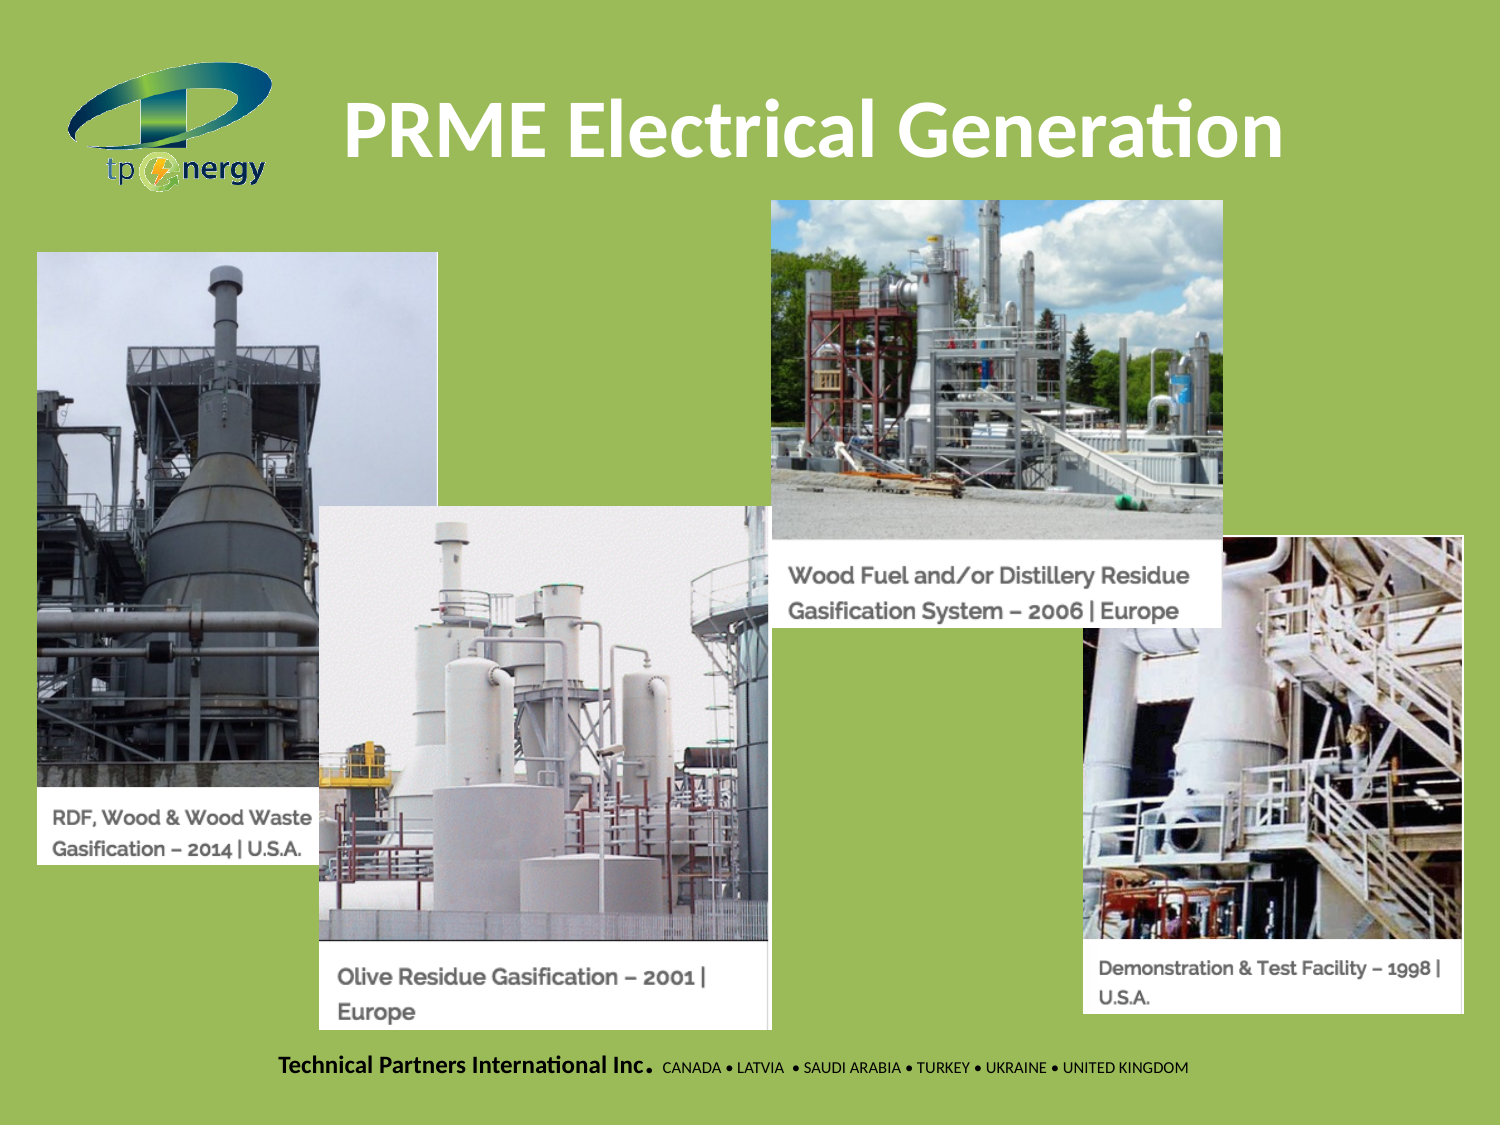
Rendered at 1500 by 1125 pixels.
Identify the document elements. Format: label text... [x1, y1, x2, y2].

text_box Technical Partners International Inc. CANADA • LATVIA • SAUDI ARABIA • TURKEY • UKRAINE • UNITED KINGDOM [263, 1029, 1247, 1109]
picture [60, 46, 284, 201]
picture [37, 199, 1464, 1030]
text_box PRME Electrical Generation [288, 66, 1346, 182]
